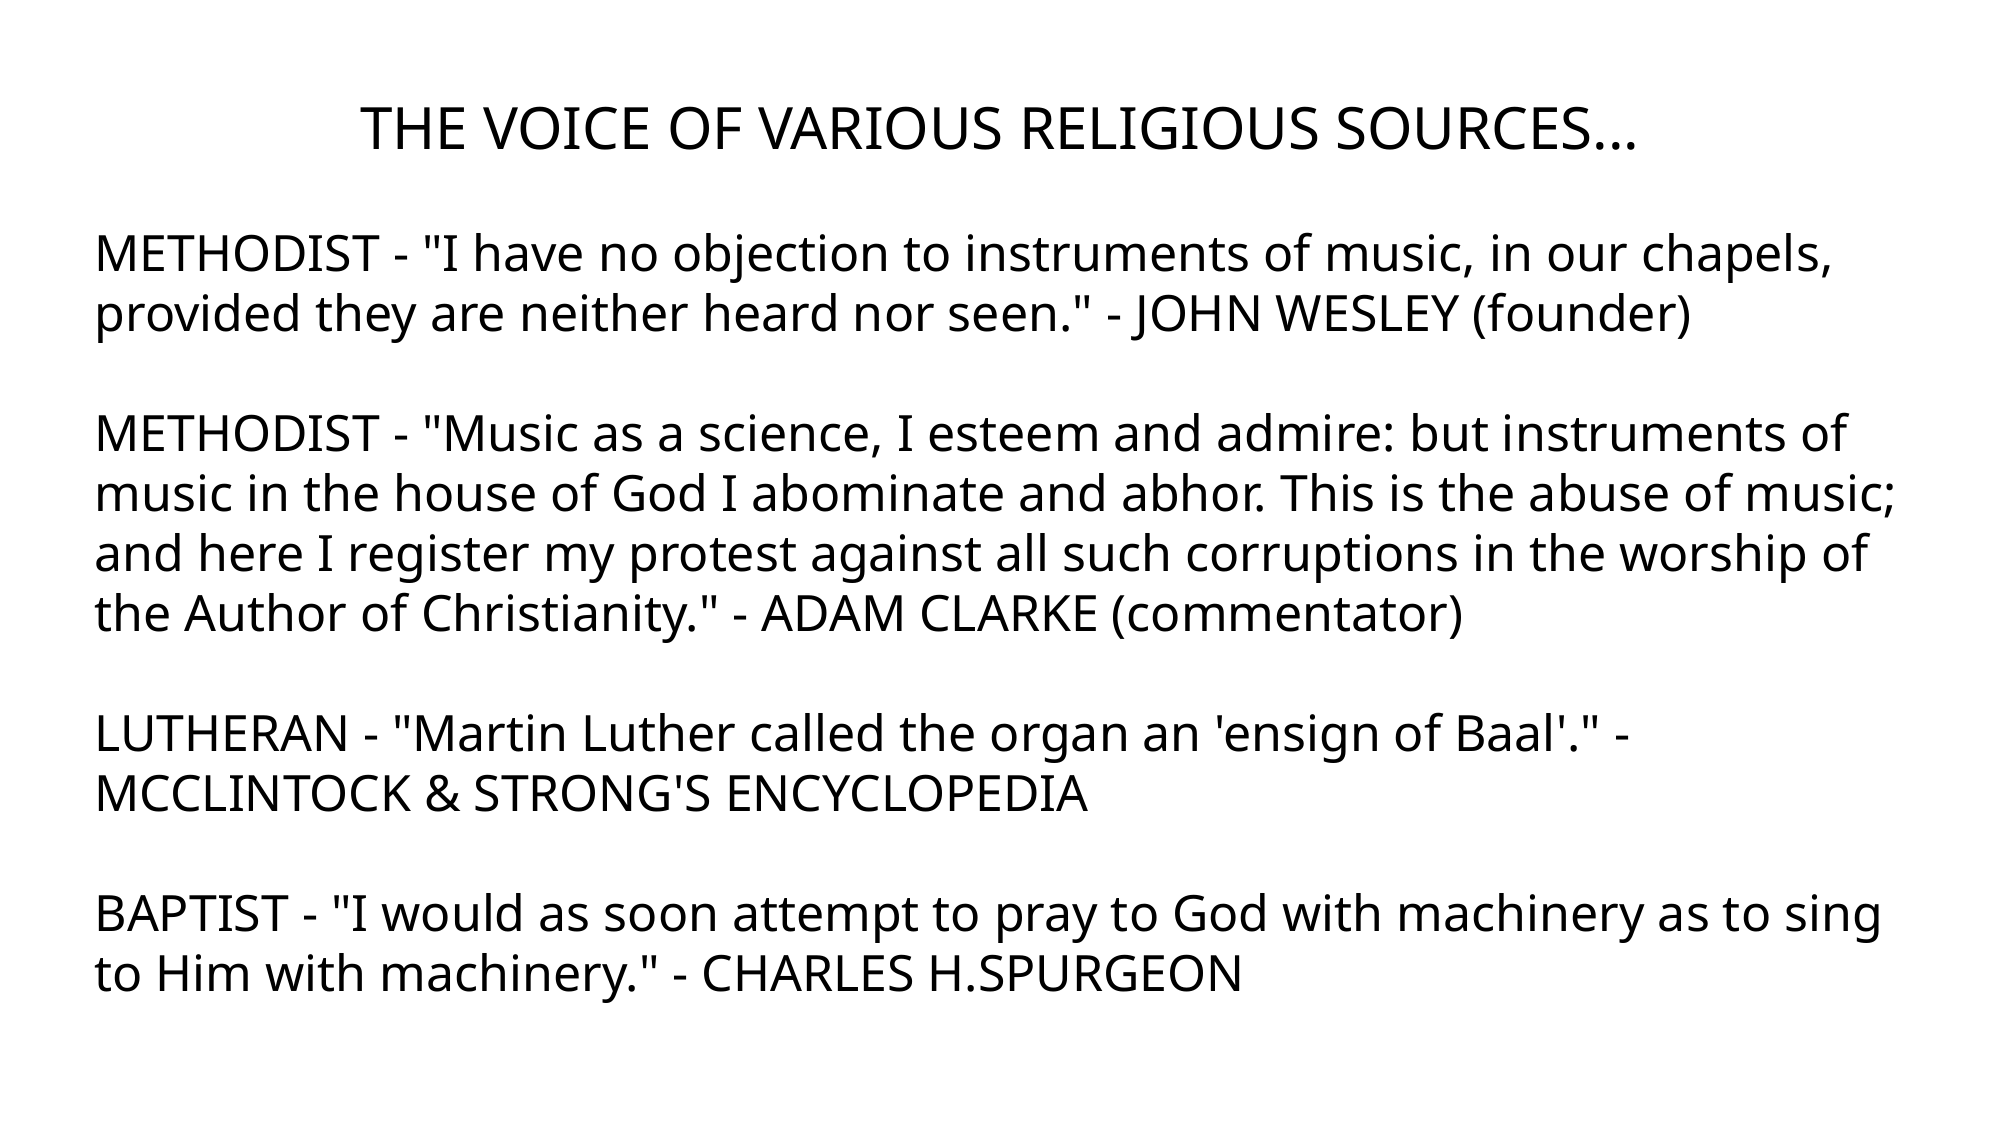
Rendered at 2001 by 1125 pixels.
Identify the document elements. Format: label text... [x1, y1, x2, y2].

text_box METHODIST - "I have no objection to instruments of music, in our chapels, provided they are neither heard nor seen." - JOHN WESLEY (founder) METHODIST - "Music as a science, I esteem and admire: but instruments of music in the house of God I abominate and abhor. This is the abuse of music; and here I register my protest against all such corruptions in the worship of the Author of Christianity." - ADAM CLARKE (commentator) LUTHERAN - "Martin Luther called the organ an 'ensign of Baal'." - MCCLINTOCK & STRONG'S ENCYCLOPEDIA BAPTIST - "I would as soon attempt to pray to God with machinery as to sing to Him with machinery." - CHARLES H.SPURGEON [79, 169, 1982, 1010]
text_box THE VOICE OF VARIOUS RELIGIOUS SOURCES... [181, 83, 1819, 169]
